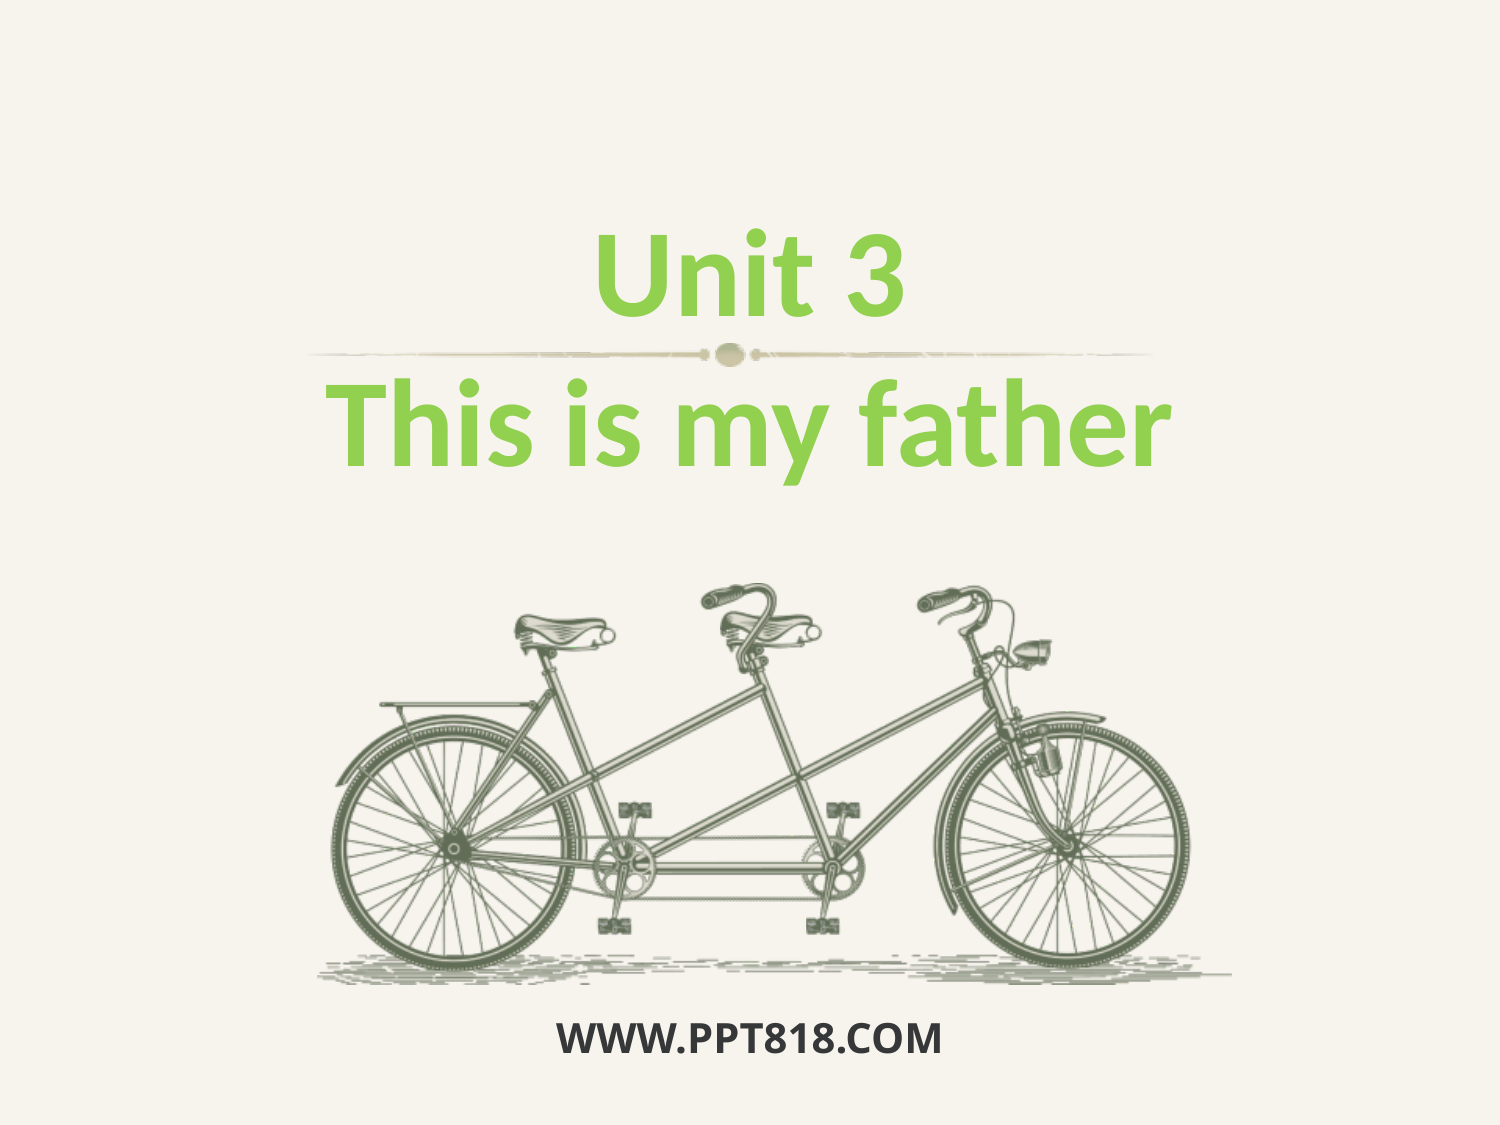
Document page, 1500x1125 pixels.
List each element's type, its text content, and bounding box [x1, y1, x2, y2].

text_box WWW.PPT818.COM [0, 999, 1500, 1070]
text_box Unit 3 This is my father [0, 184, 1500, 500]
picture [317, 583, 1232, 985]
